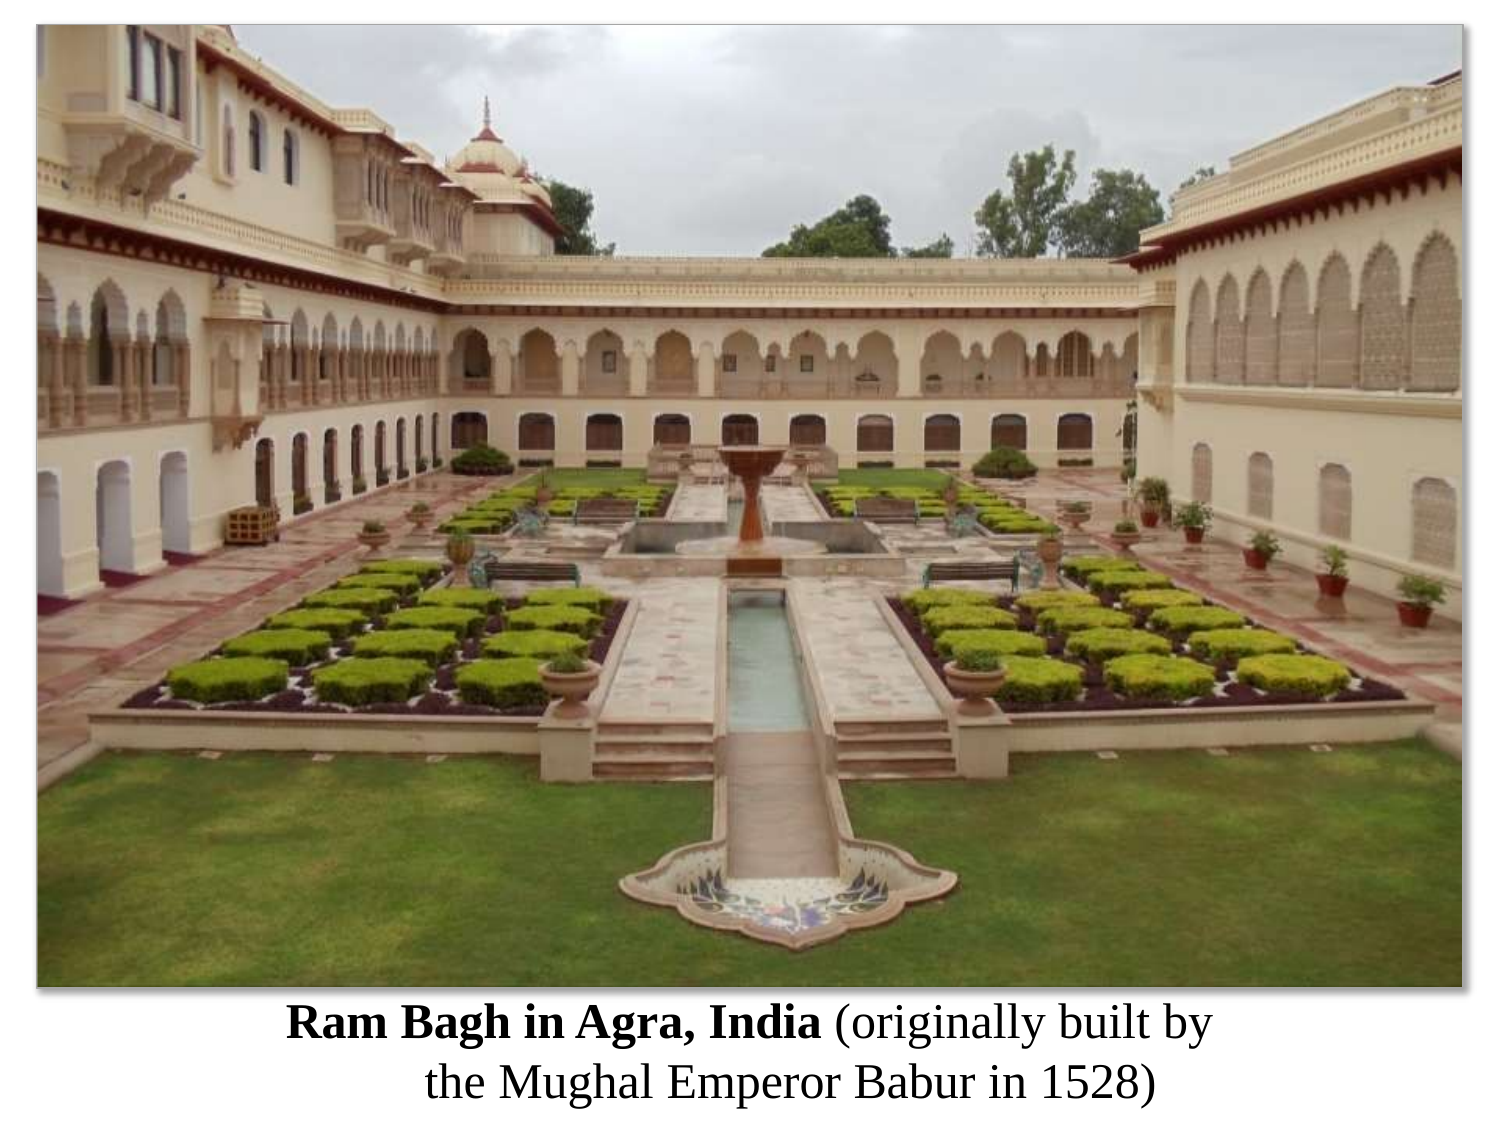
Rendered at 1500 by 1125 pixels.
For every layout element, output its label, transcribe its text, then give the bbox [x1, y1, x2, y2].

text_box [36, 24, 1464, 989]
text_box Ram Bagh in Agra, India (originally built by the Mughal Emperor Babur in 1528) [283, 1003, 1216, 1109]
text_box [31, 19, 1478, 1003]
